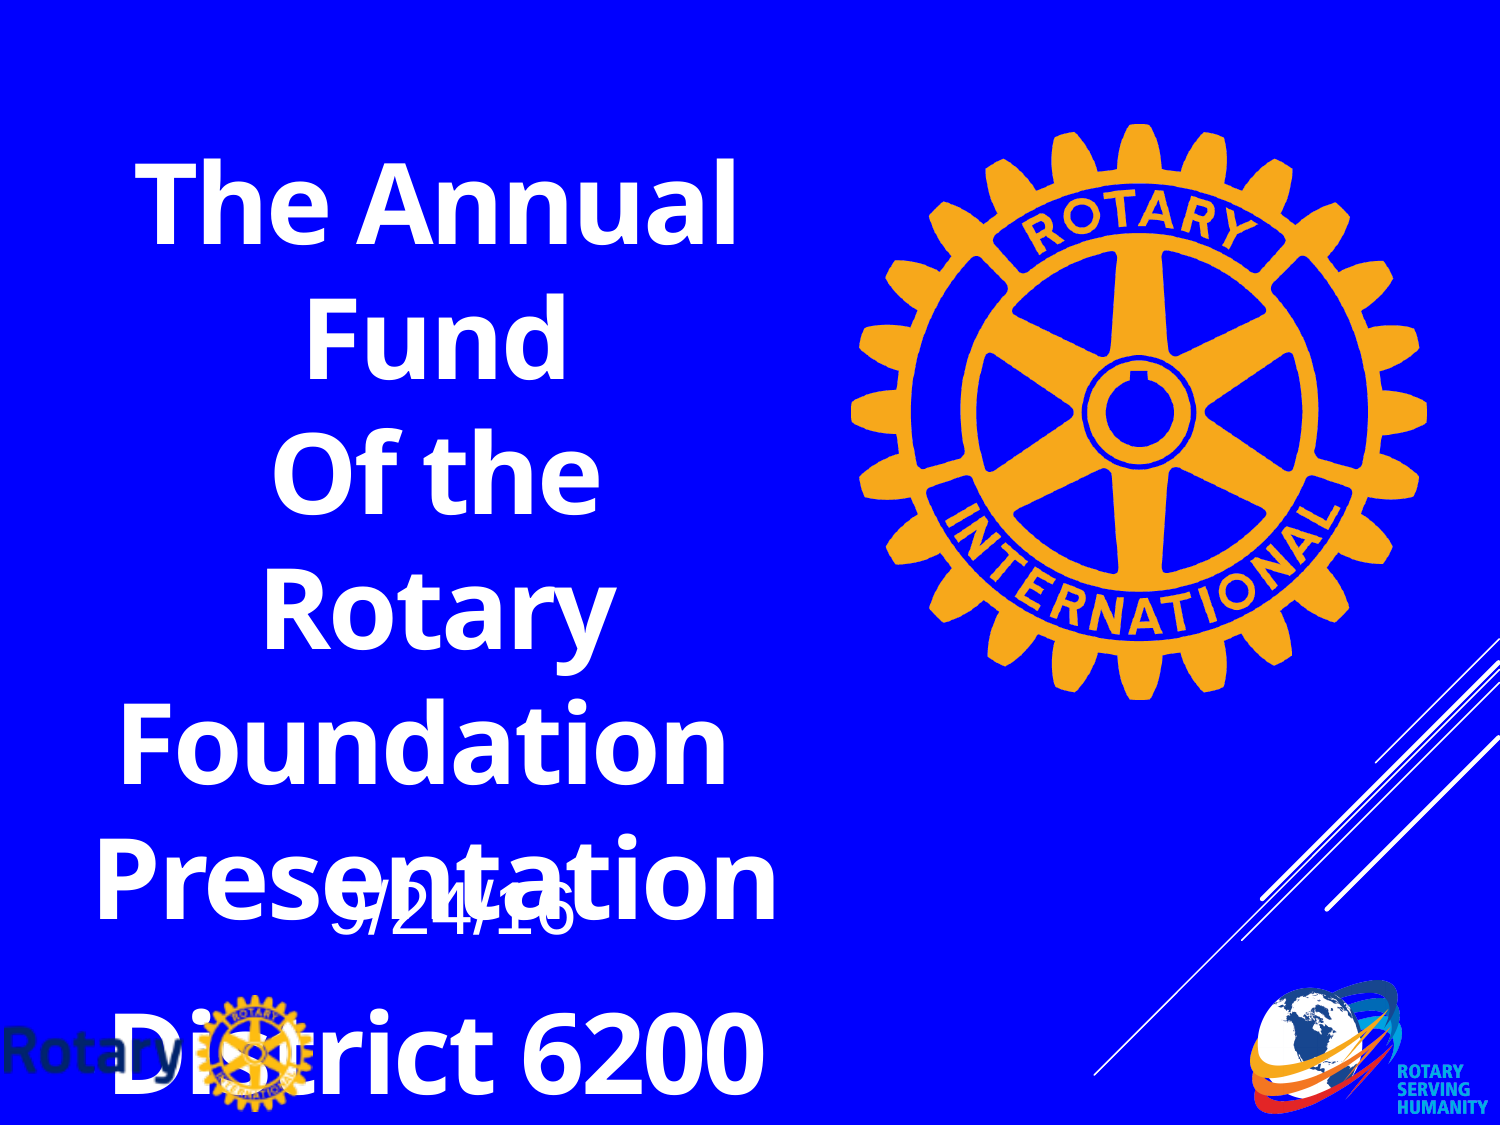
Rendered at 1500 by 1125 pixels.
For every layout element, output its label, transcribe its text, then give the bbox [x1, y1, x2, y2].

picture [4, 994, 313, 1112]
picture [1249, 980, 1488, 1114]
picture [1475, 1104, 1480, 1114]
text_box 9/24/16 [312, 862, 719, 966]
picture [851, 124, 1428, 701]
text_box The Annual Fund Of the Rotary Foundation Presentation District 6200 [28, 124, 845, 690]
